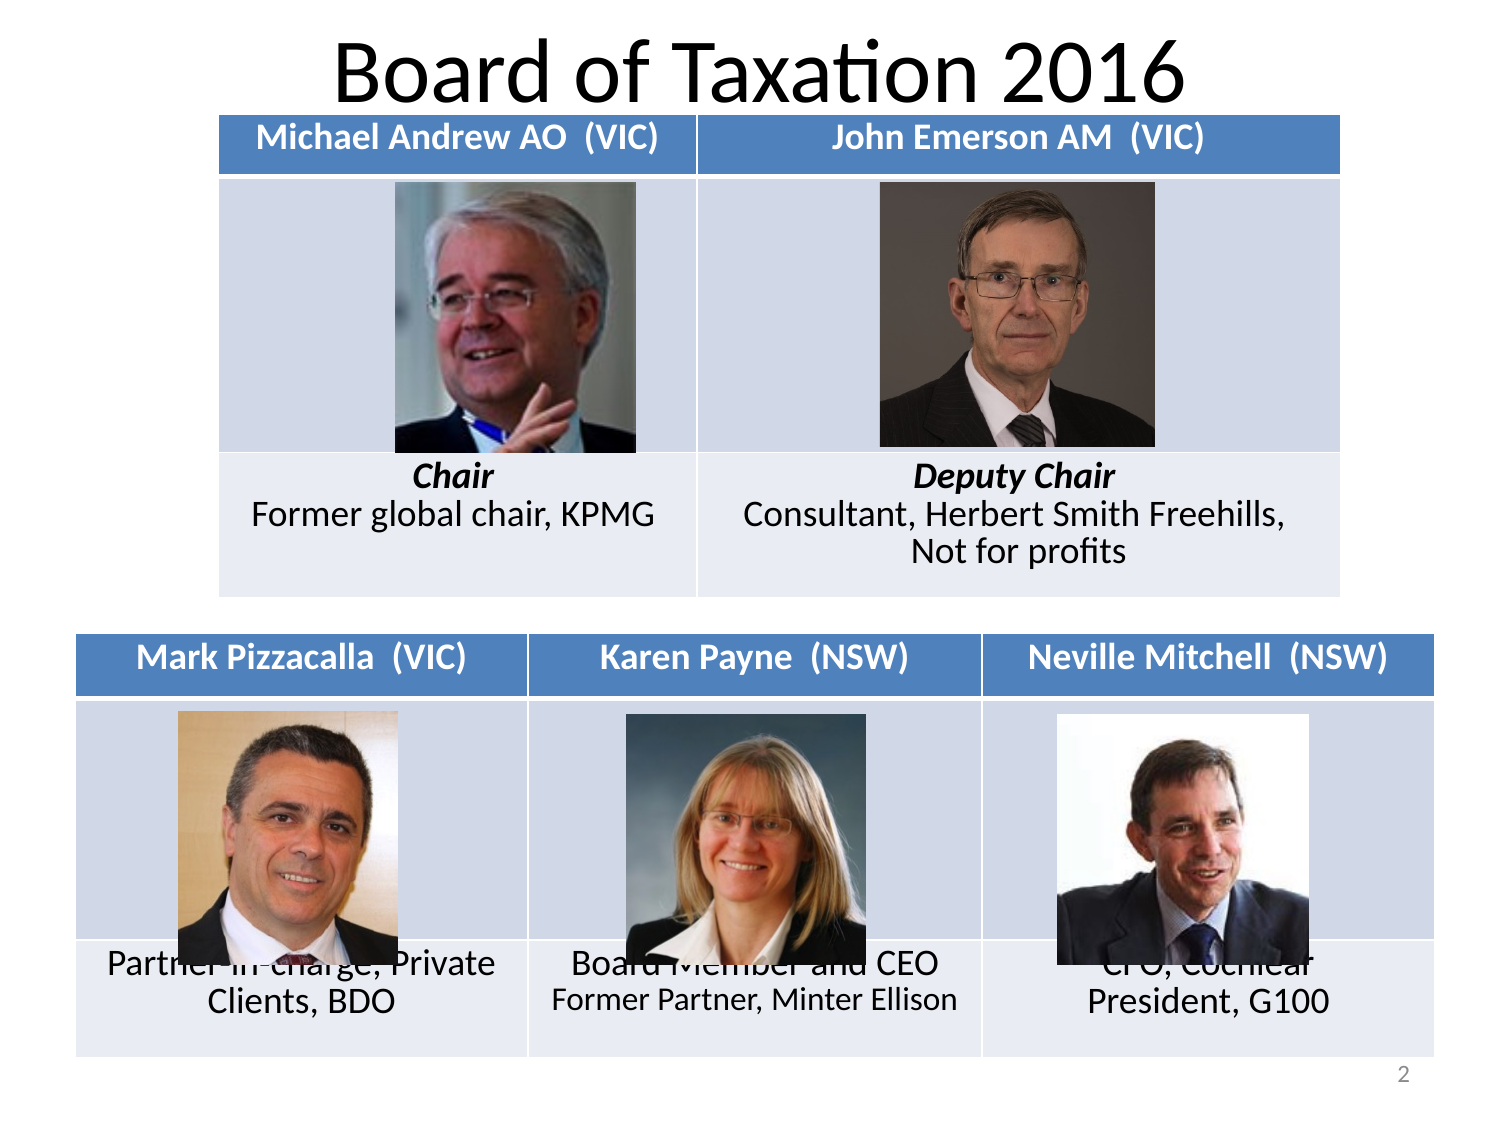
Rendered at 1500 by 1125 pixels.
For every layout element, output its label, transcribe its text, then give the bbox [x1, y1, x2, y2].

table_cell [219, 179, 696, 452]
slide_number 2 [1074, 1059, 1425, 1103]
table_cell [529, 701, 981, 939]
picture [178, 711, 398, 965]
table_header Michael Andrew AO (VIC) [219, 115, 696, 174]
picture [395, 182, 636, 453]
table_header Neville Mitchell (NSW) [983, 634, 1434, 696]
table_header Karen Payne (NSW) [529, 634, 981, 696]
title Board of Taxation 2016 [85, 0, 1436, 160]
table_cell Partner-in-charge, Private Clients, BDO [76, 941, 527, 1057]
table_header Mark Pizzacalla (VIC) [76, 634, 527, 696]
table_cell Chair Former global chair, KPMG [219, 453, 696, 597]
table_cell [698, 179, 1340, 452]
table_cell [76, 701, 527, 939]
table_header John Emerson AM (VIC) [698, 115, 1340, 174]
table_cell [983, 701, 1434, 939]
table_cell CFO, Cochlear President, G100 [983, 941, 1434, 1057]
table_cell Deputy Chair Consultant, Herbert Smith Freehills, Not for profits [698, 453, 1340, 597]
picture [1056, 713, 1310, 965]
table_cell Board Member and CEO Former Partner, Minter Ellison [529, 941, 981, 1057]
picture [879, 182, 1156, 448]
picture [626, 713, 866, 965]
